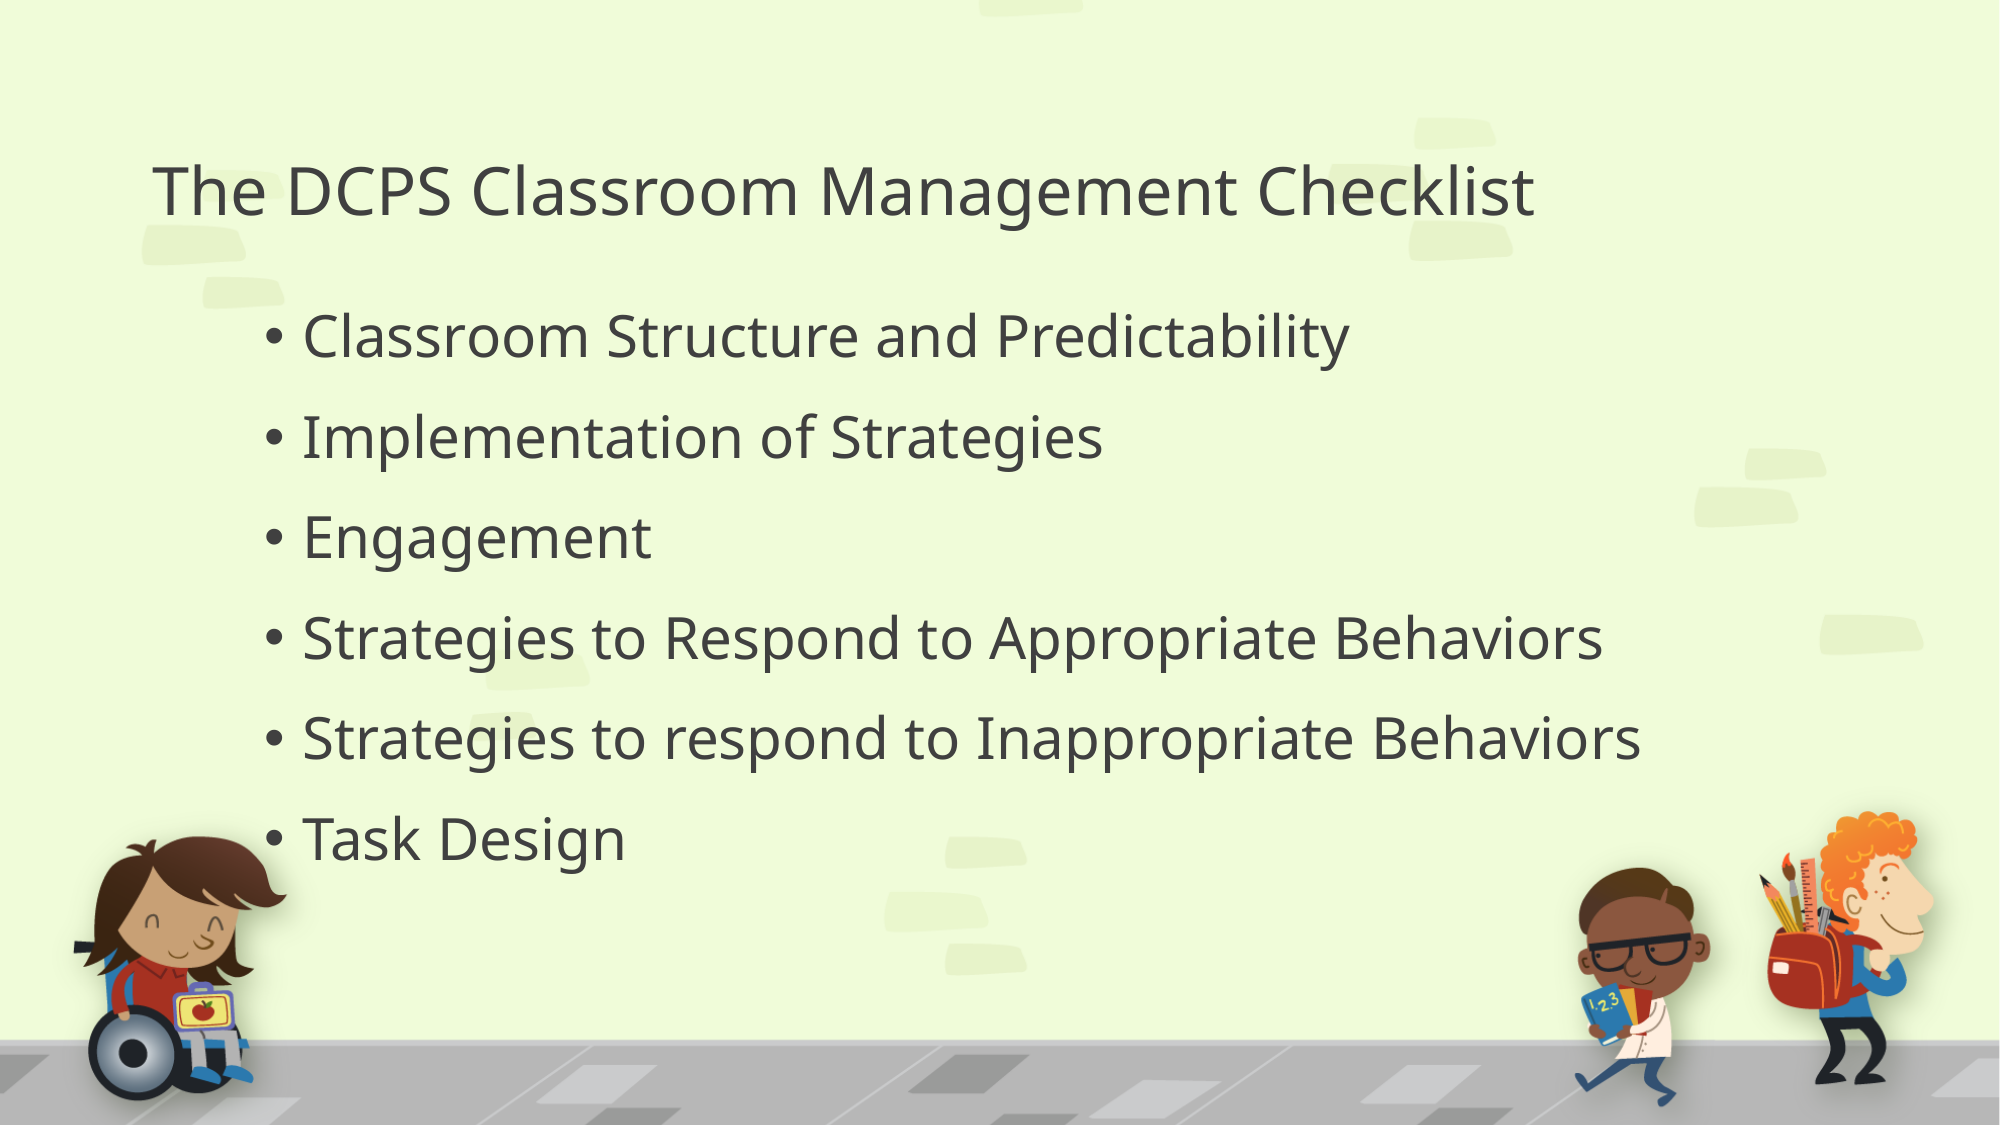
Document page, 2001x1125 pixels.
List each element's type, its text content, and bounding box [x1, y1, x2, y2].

list Classroom Structure and Predictability Implementation of Strategies Engagement Strategies to Respond to Appropriate Behaviors Strategies to respond to Inappropriate Behaviors Task Design [249, 299, 1750, 870]
picture [0, 0, 2000, 1125]
title The DCPS Classroom Management Checklist [137, 59, 1750, 238]
